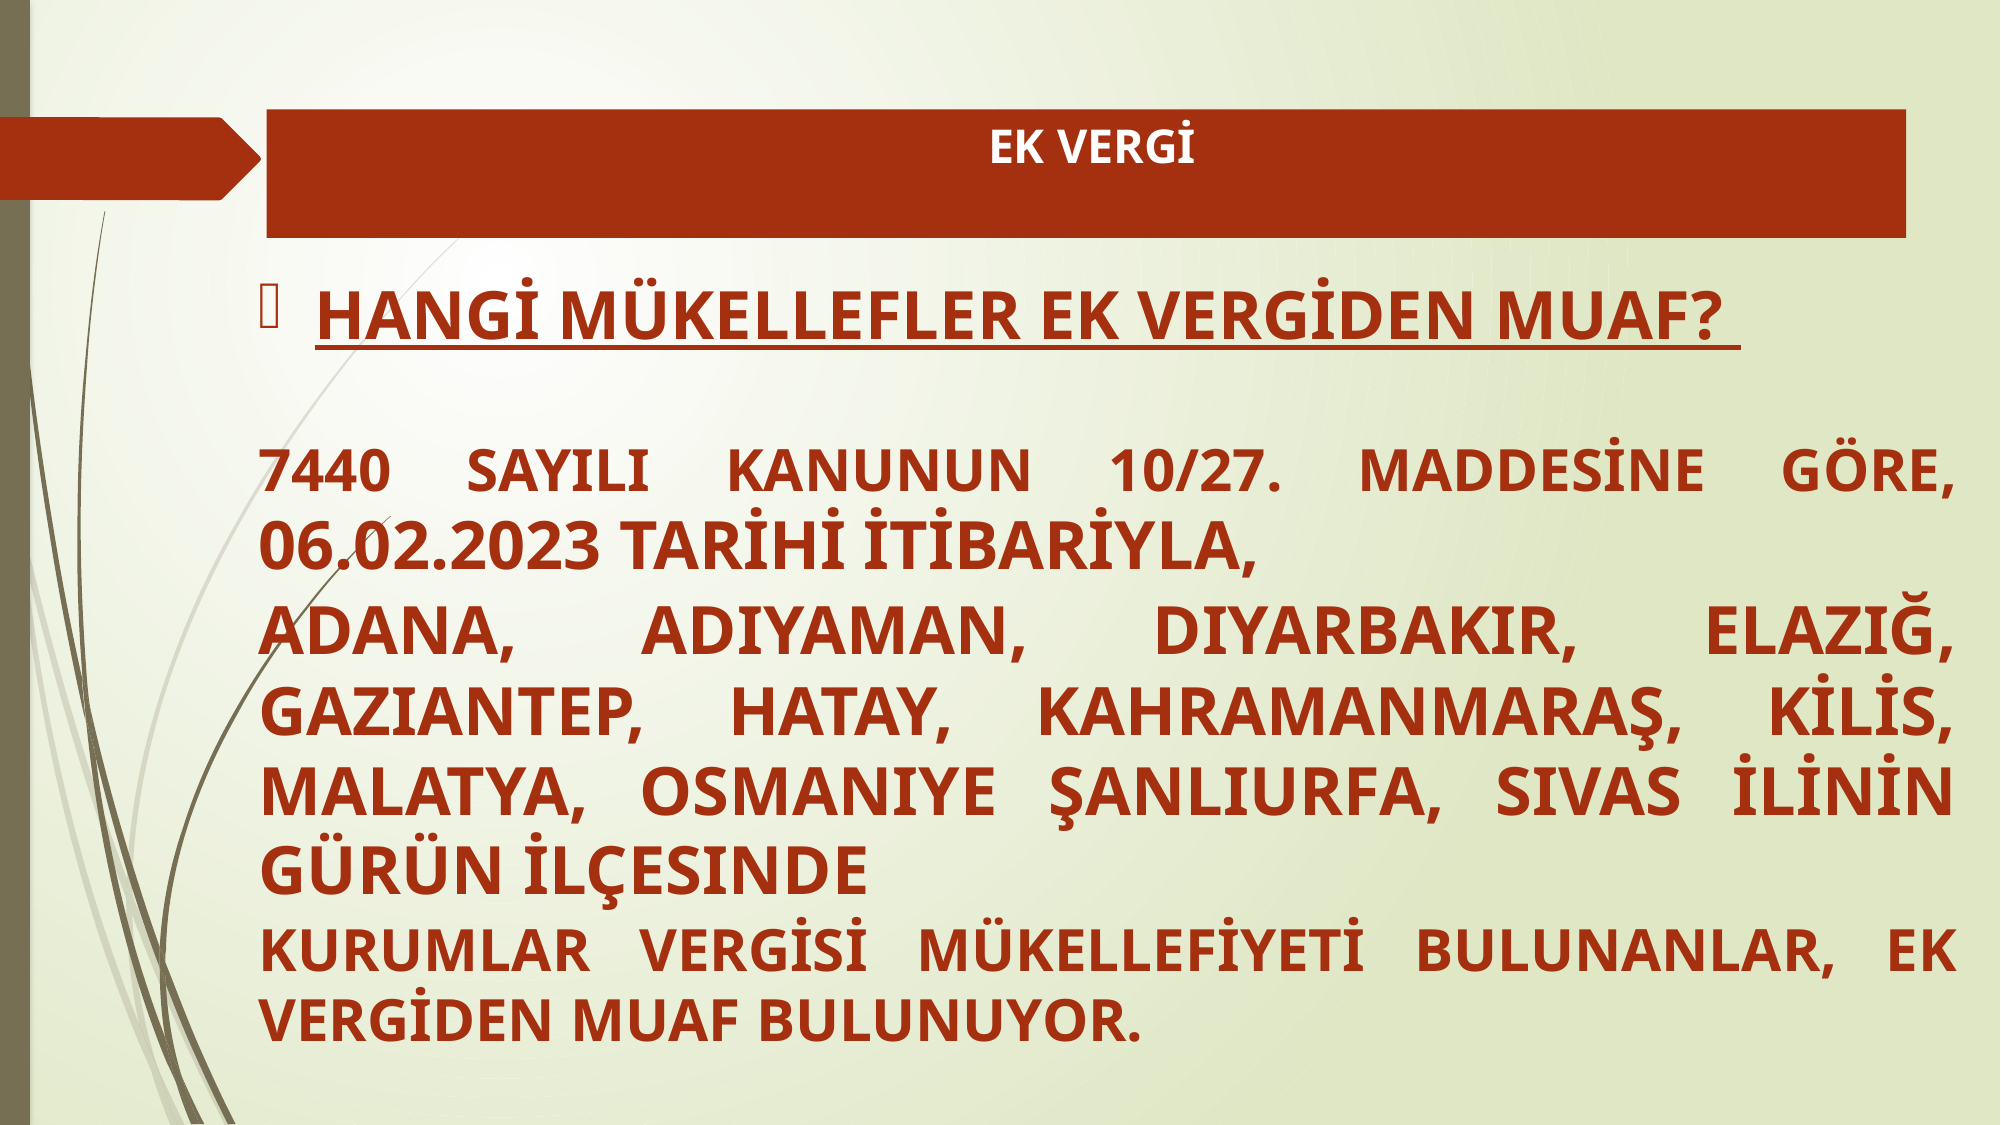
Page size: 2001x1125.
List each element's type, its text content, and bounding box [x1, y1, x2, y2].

list HANGİ MÜKELLEFLER EK VERGİDEN MUAF? 7440 SAYILI KANUNUN 10/27. MADDESİNE GÖRE, 06.02.2023 TARİHİ İTİBARİYLA, ADANA, ADIYAMAN, DIYARBAKIR, ELAZIĞ, GAZIANTEP, HATAY, KAHRAMANMARAŞ, KİLİS, MALATYA, OSMANIYE ŞANLIURFA, SIVAS İLİNİN GÜRÜN İLÇESINDE KURUMLAR VERGİSİ MÜKELLEFİYETİ BULUNANLAR, EK VERGİDEN MUAF BULUNUYOR. [243, 265, 1973, 1087]
title EK VERGİ [266, 109, 1907, 238]
